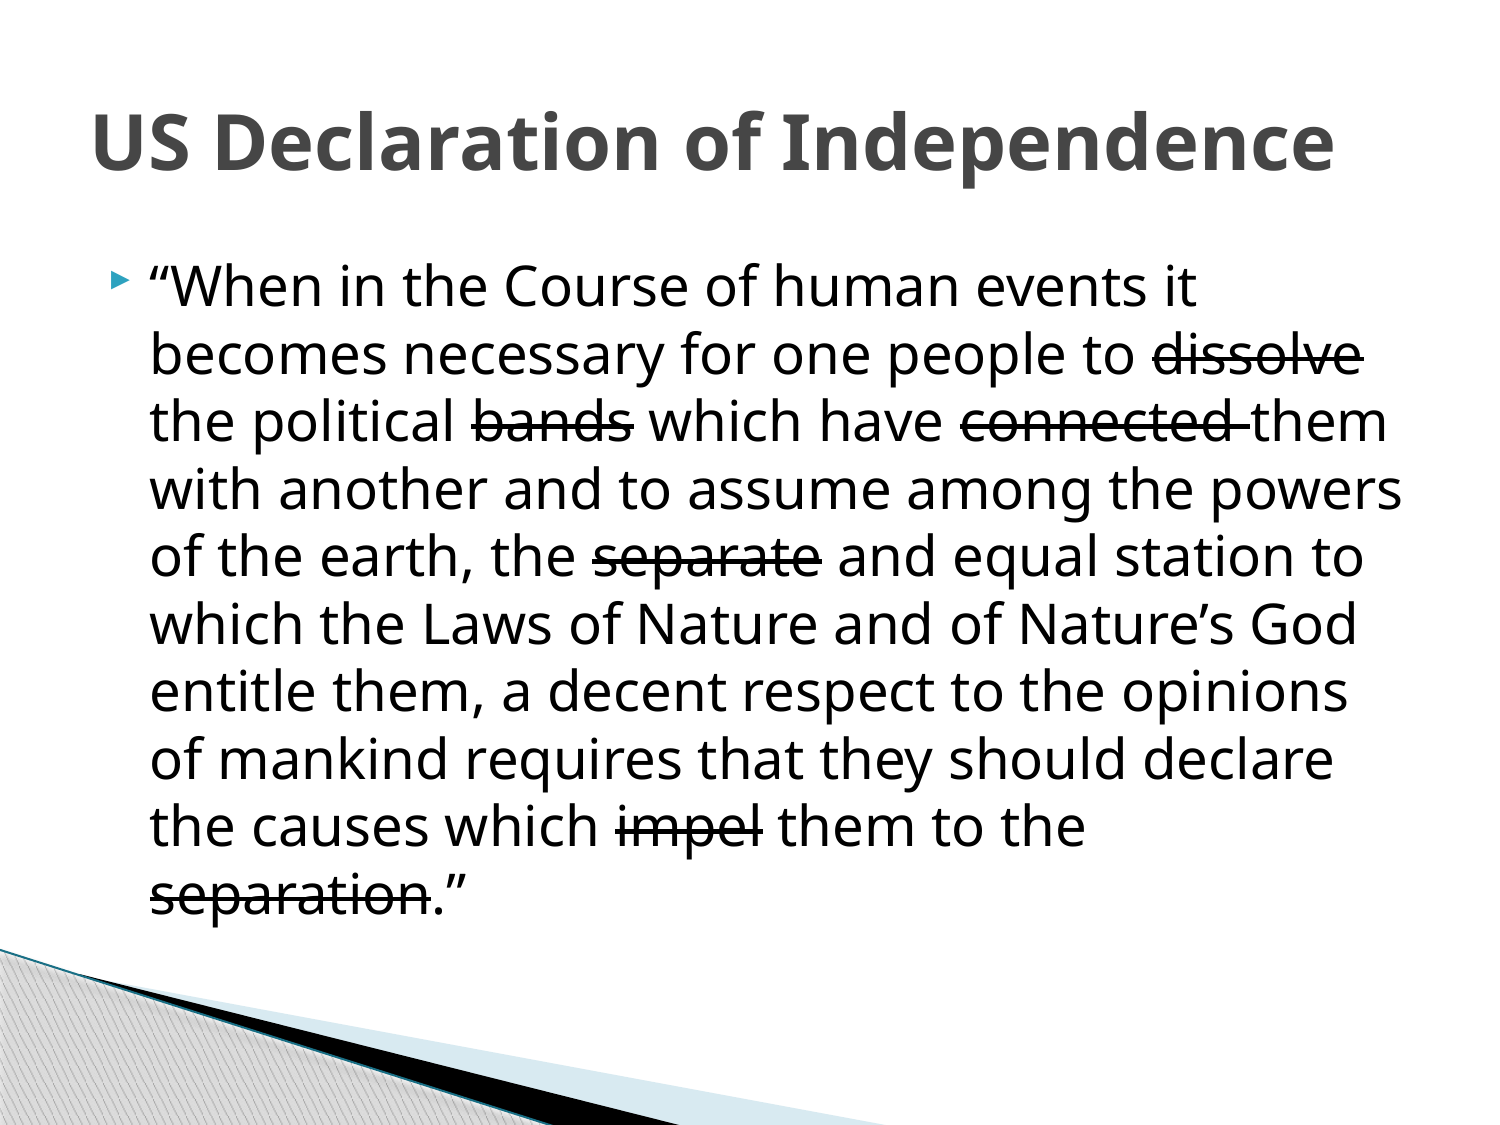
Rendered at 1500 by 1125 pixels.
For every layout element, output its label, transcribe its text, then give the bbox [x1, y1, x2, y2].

title US Declaration of Independence [75, 45, 1425, 233]
list “When in the Course of human events it becomes necessary for one people to dissolve the political bands which have connected them with another and to assume among the powers of the earth, the separate and equal station to which the Laws of Nature and of Nature’s God entitle them, a decent respect to the opinions of mankind requires that they should declare the causes which impel them to the separation.” [74, 242, 1426, 986]
